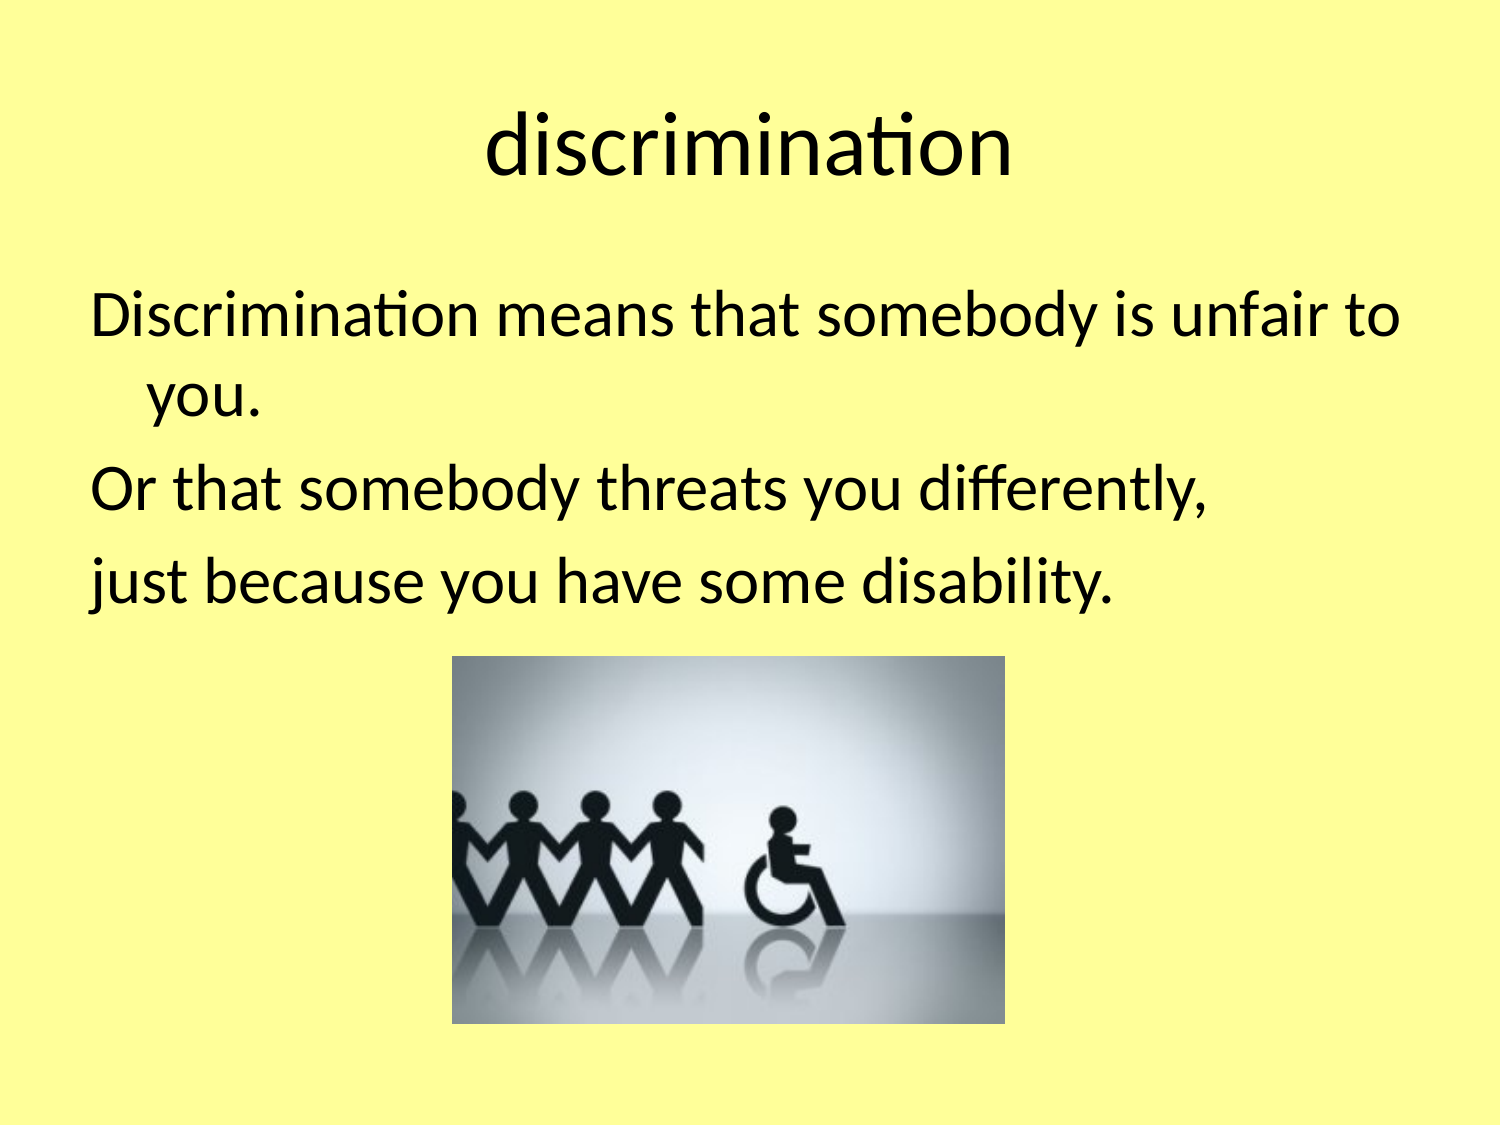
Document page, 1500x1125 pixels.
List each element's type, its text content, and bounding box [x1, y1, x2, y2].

picture [452, 656, 1005, 1024]
list Discrimination means that somebody is unfair to you. Or that somebody threats you differently, just because you have some disability. [75, 262, 1425, 1005]
title discrimination [75, 45, 1425, 233]
